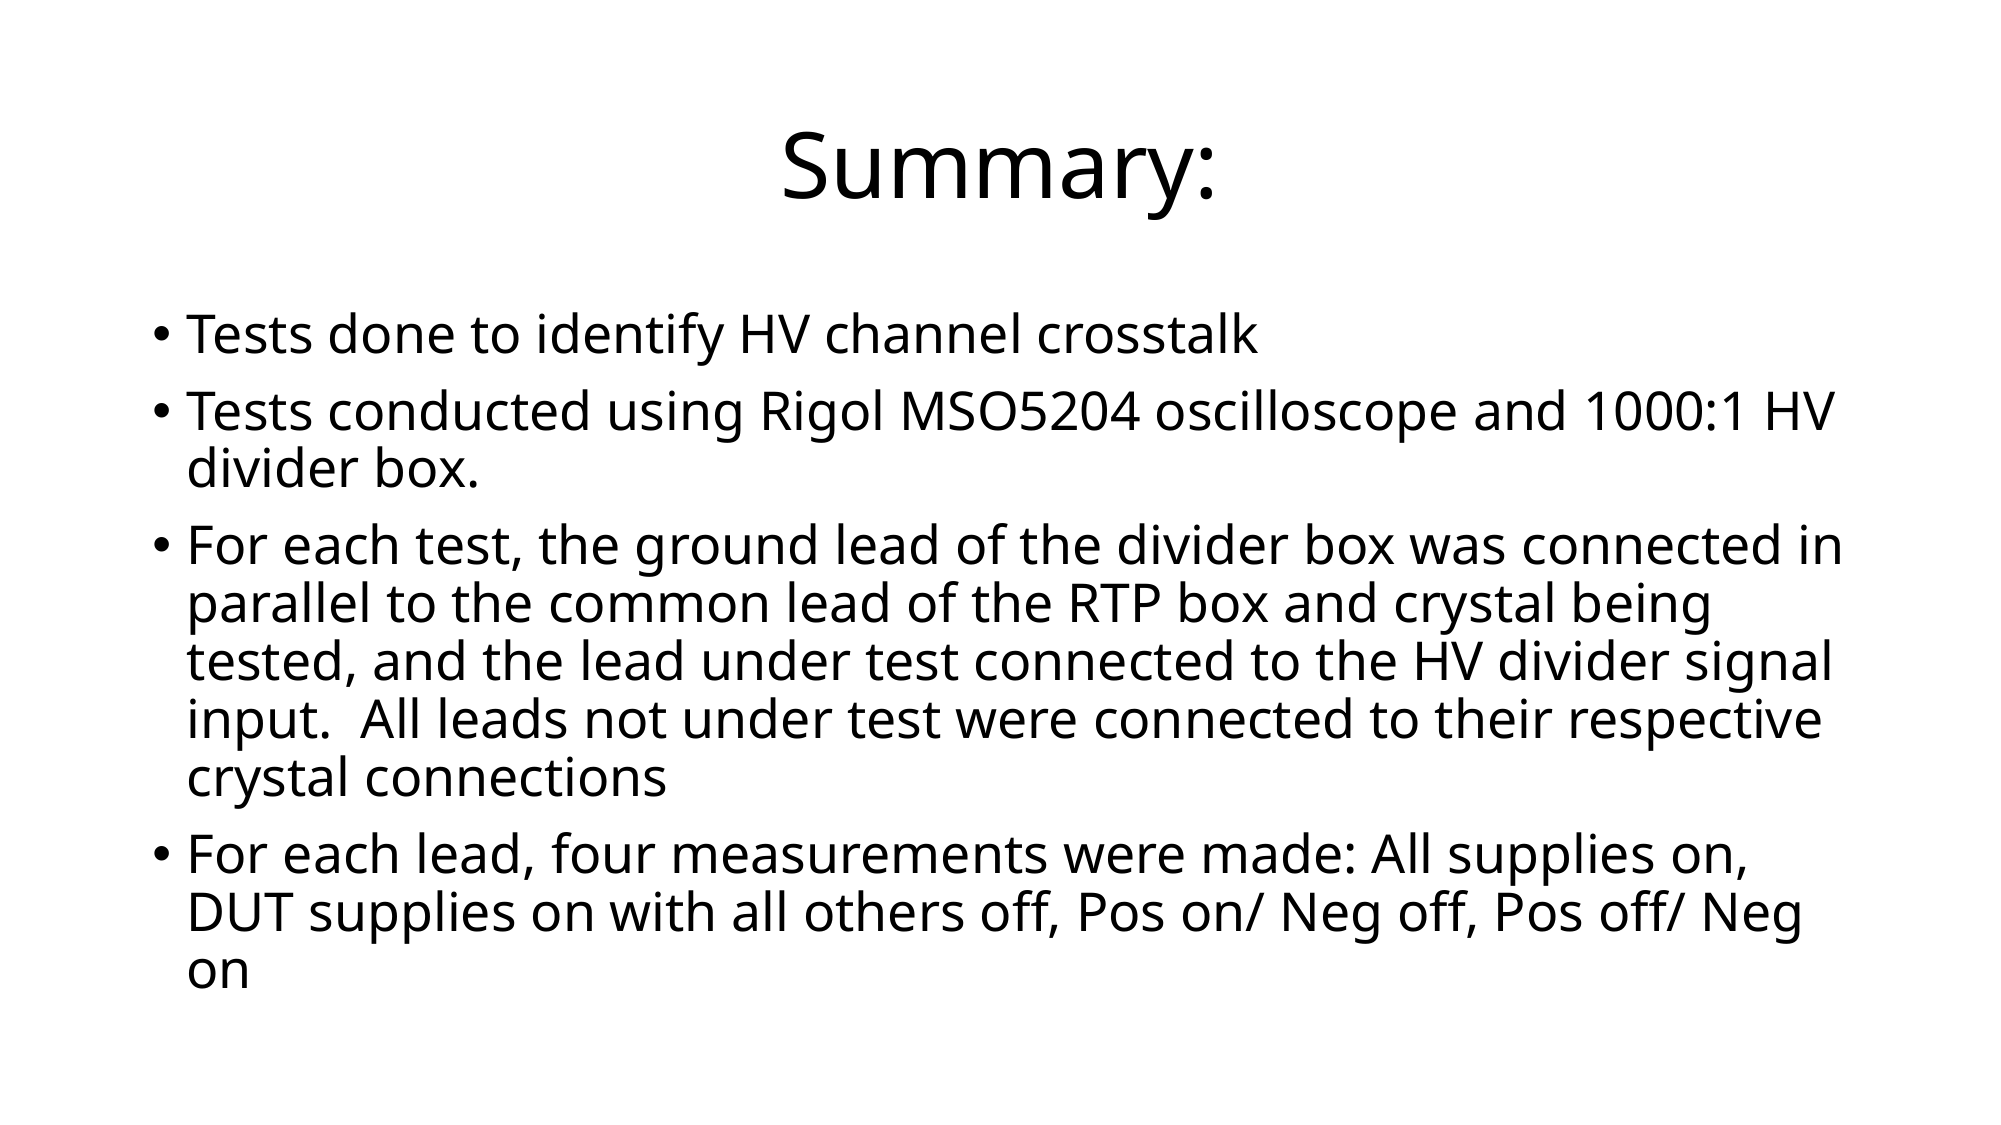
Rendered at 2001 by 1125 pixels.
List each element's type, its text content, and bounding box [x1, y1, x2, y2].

title Summary: [137, 59, 1863, 278]
list Tests done to identify HV channel crosstalk Tests conducted using Rigol MSO5204 oscilloscope and 1000:1 HV divider box. For each test, the ground lead of the divider box was connected in parallel to the common lead of the RTP box and crystal being tested, and the lead under test connected to the HV divider signal input. All leads not under test were connected to their respective crystal connections For each lead, four measurements were made: All supplies on, DUT supplies on with all others off, Pos on/ Neg off, Pos off/ Neg on [137, 299, 1863, 1014]
